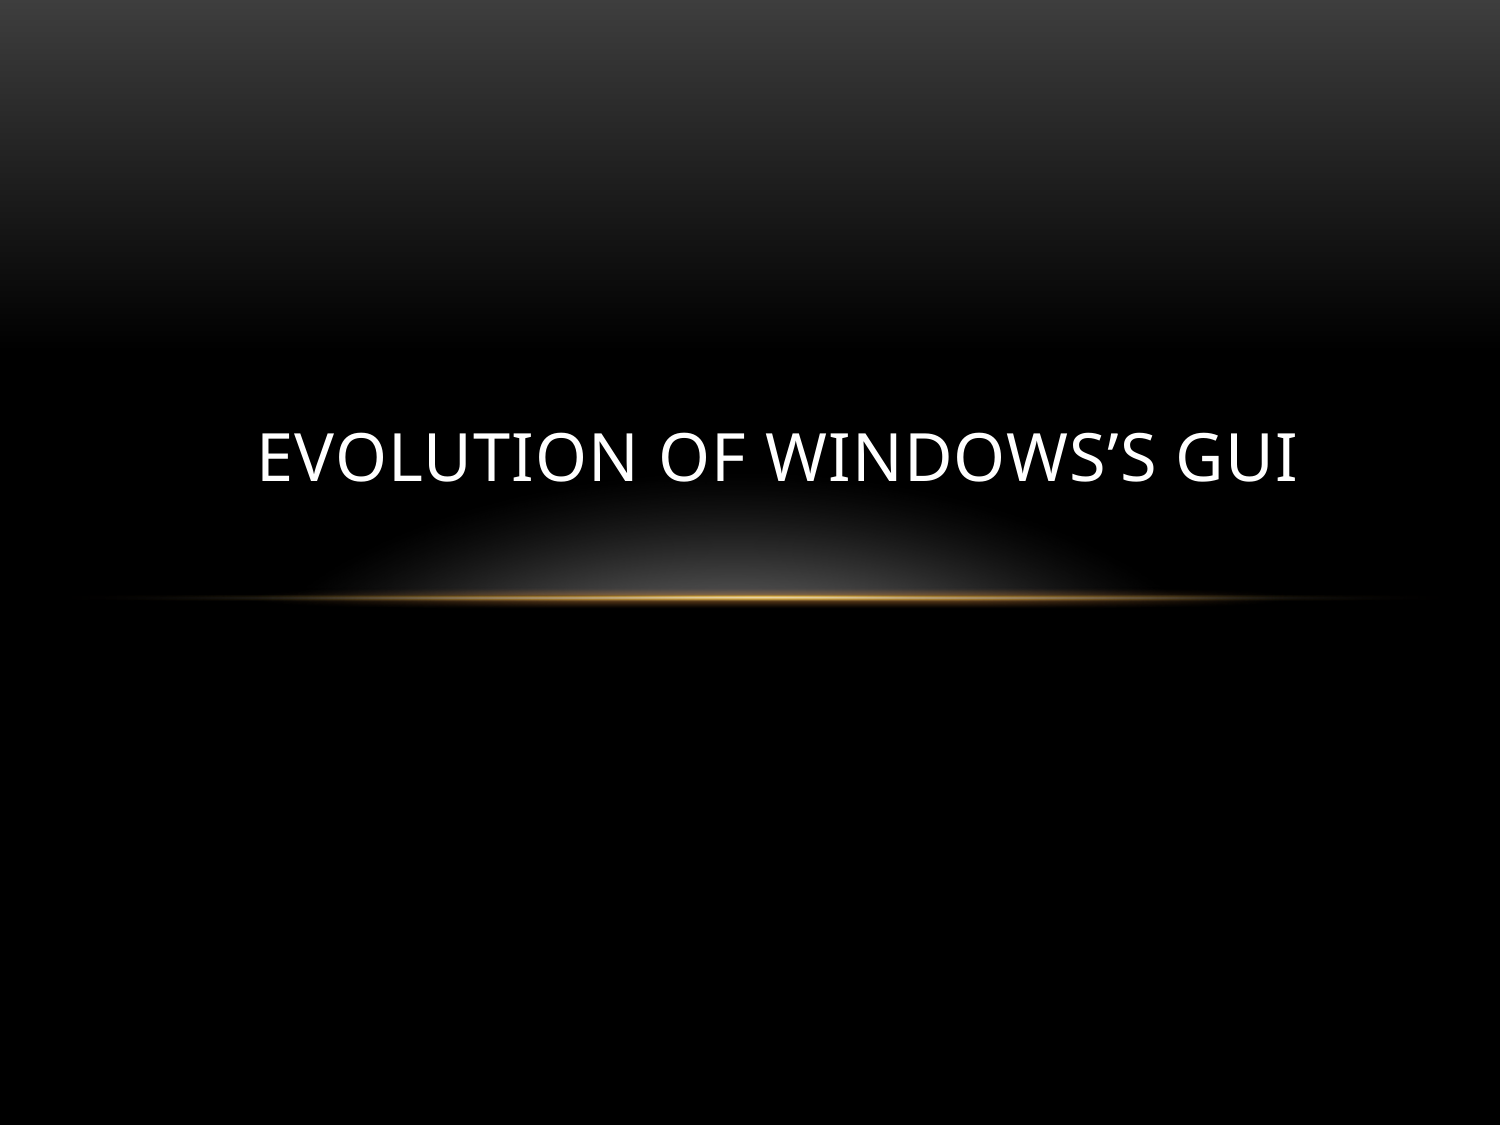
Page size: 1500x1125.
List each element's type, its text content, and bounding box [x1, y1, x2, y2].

picture [0, 0, 1500, 750]
title Evolution of Windows’s GUI [159, 149, 1397, 503]
